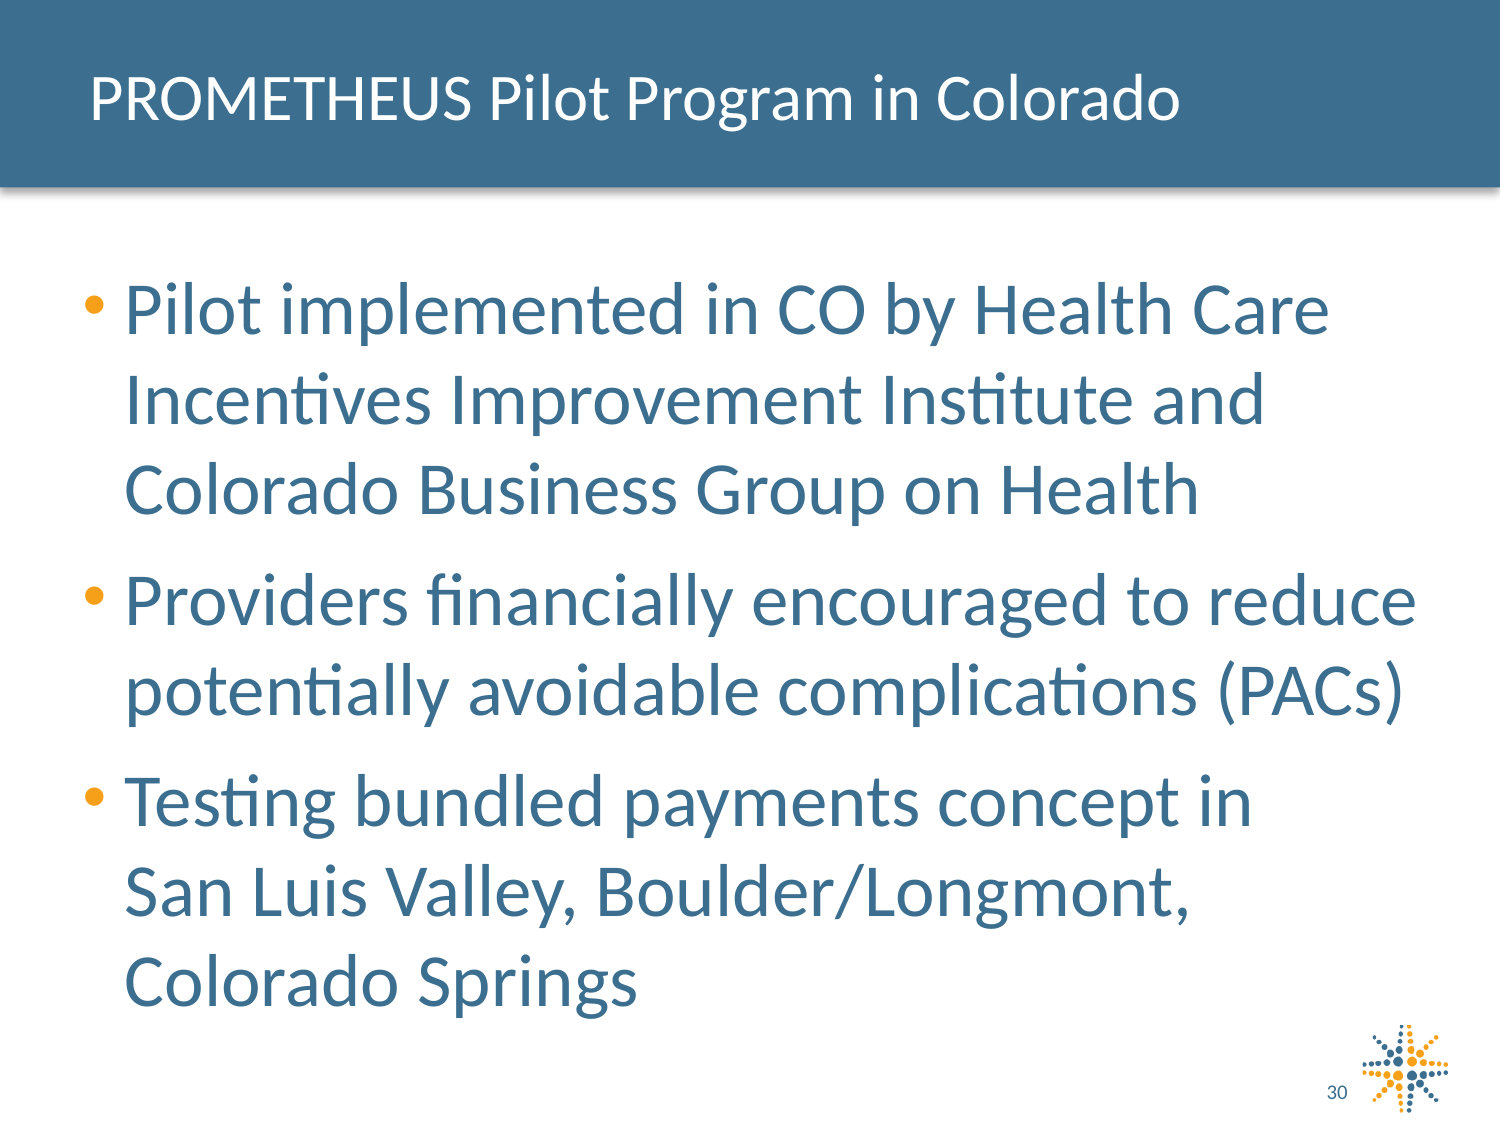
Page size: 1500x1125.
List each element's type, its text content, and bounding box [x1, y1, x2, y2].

title PROMETHEUS Pilot Program in Colorado [75, 0, 1425, 188]
list Pilot implemented in CO by Health Care Incentives Improvement Institute and Colorado Business Group on Health Providers financially encouraged to reduce potentially avoidable complications (PACs) Testing bundled payments concept in San Luis Valley, Boulder/Longmont, Colorado Springs [50, 252, 1475, 963]
slide_number 30 [1302, 1051, 1363, 1112]
